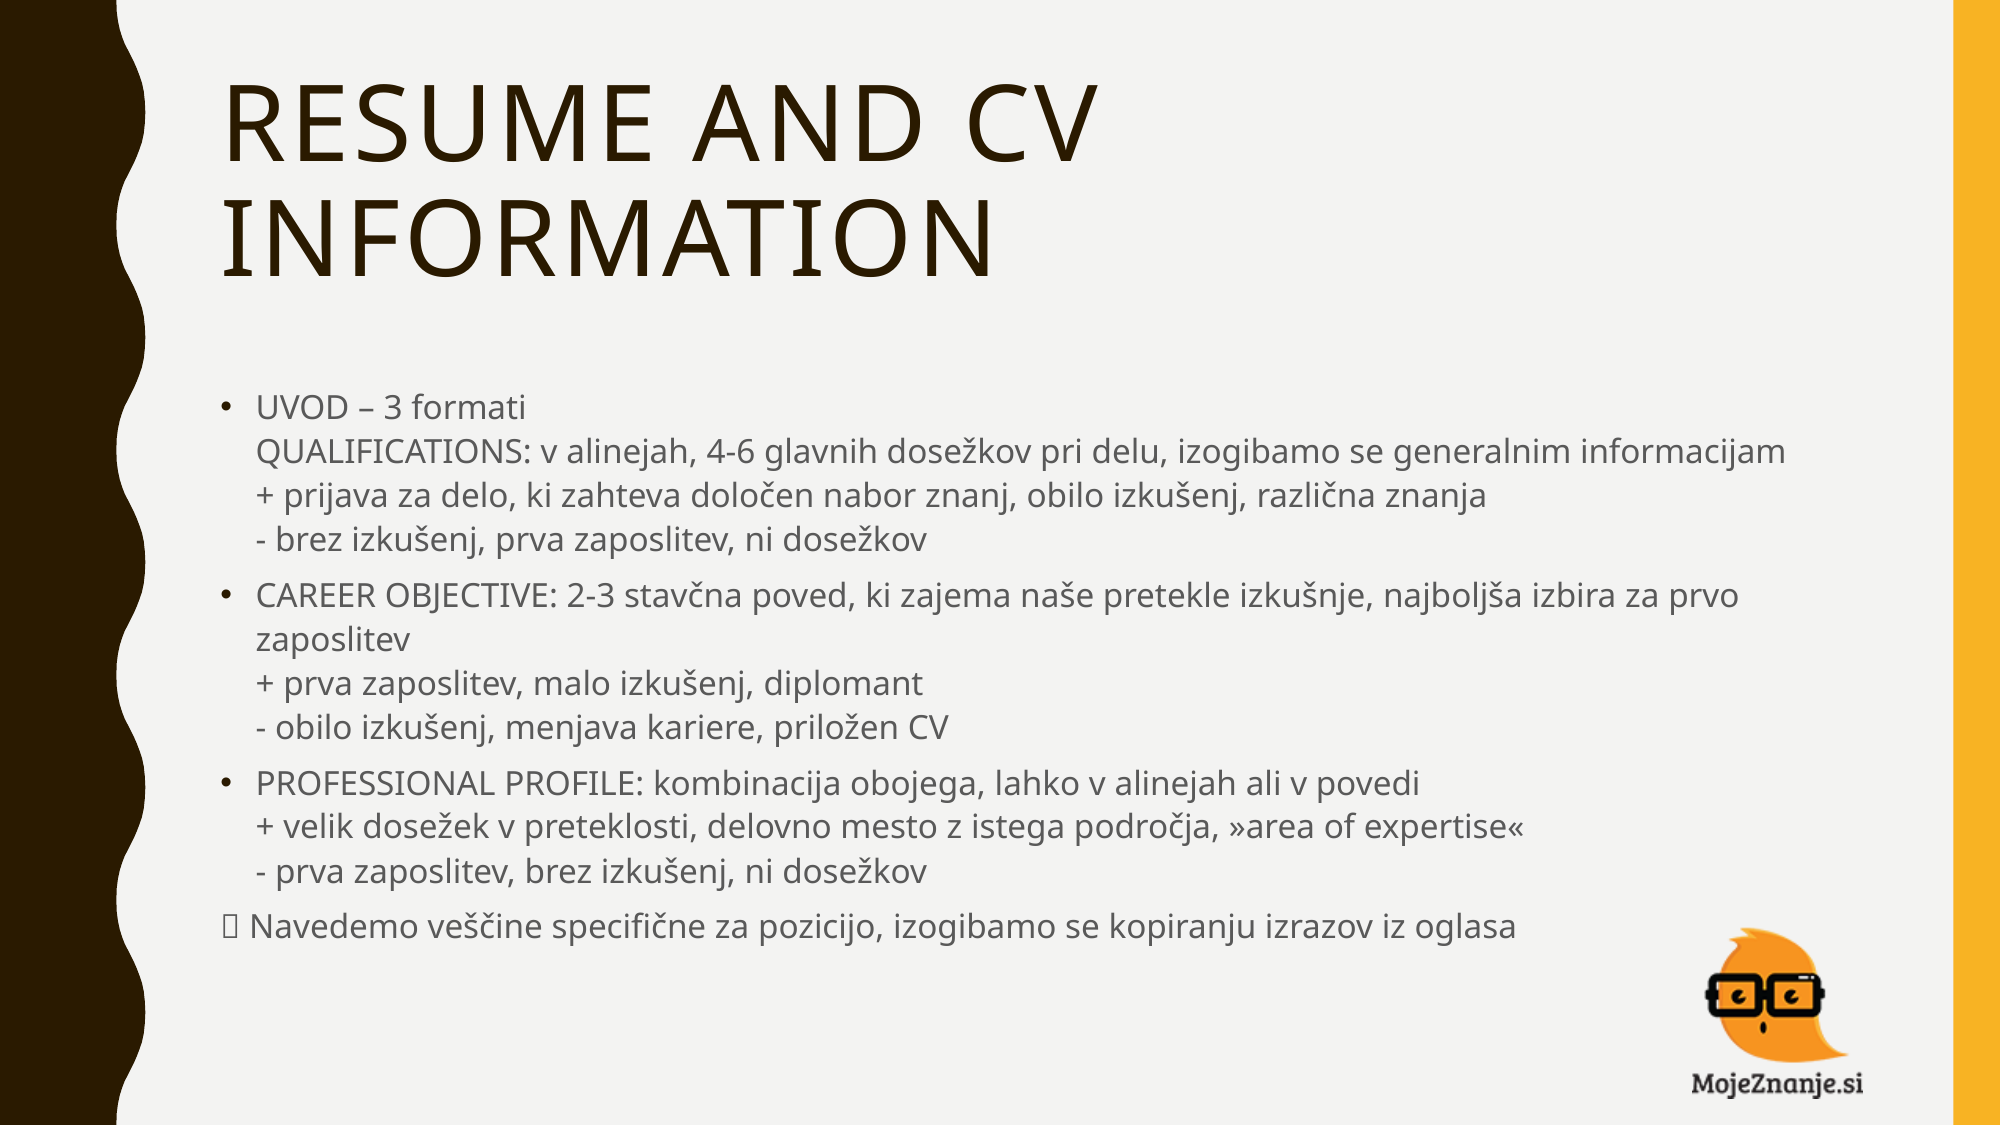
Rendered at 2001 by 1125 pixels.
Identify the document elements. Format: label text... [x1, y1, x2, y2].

picture [1692, 965, 1863, 1099]
list UVOD – 3 formati QUALIFICATIONS: v alinejah, 4-6 glavnih dosežkov pri delu, izogibamo se generalnim informacijam + prijava za delo, ki zahteva določen nabor znanj, obilo izkušenj, različna znanja - brez izkušenj, prva zaposlitev, ni dosežkov CAREER OBJECTIVE: 2-3 stavčna poved, ki zajema naše pretekle izkušnje, najboljša izbira za prvo zaposlitev + prva zaposlitev, malo izkušenj, diplomant - obilo izkušenj, menjava kariere, priložen CV PROFESSIONAL PROFILE: kombinacija obojega, lahko v alinejah ali v povedi + velik dosežek v preteklosti, delovno mesto z istega področja, »area of expertise« - prva zaposlitev, brez izkušenj, ni dosežkov  Navedemo veščine specifične za pozicijo, izogibamo se kopiranju izrazov iz oglasa [205, 375, 1875, 965]
title Resume and CV INFORMATION [205, 62, 1875, 308]
